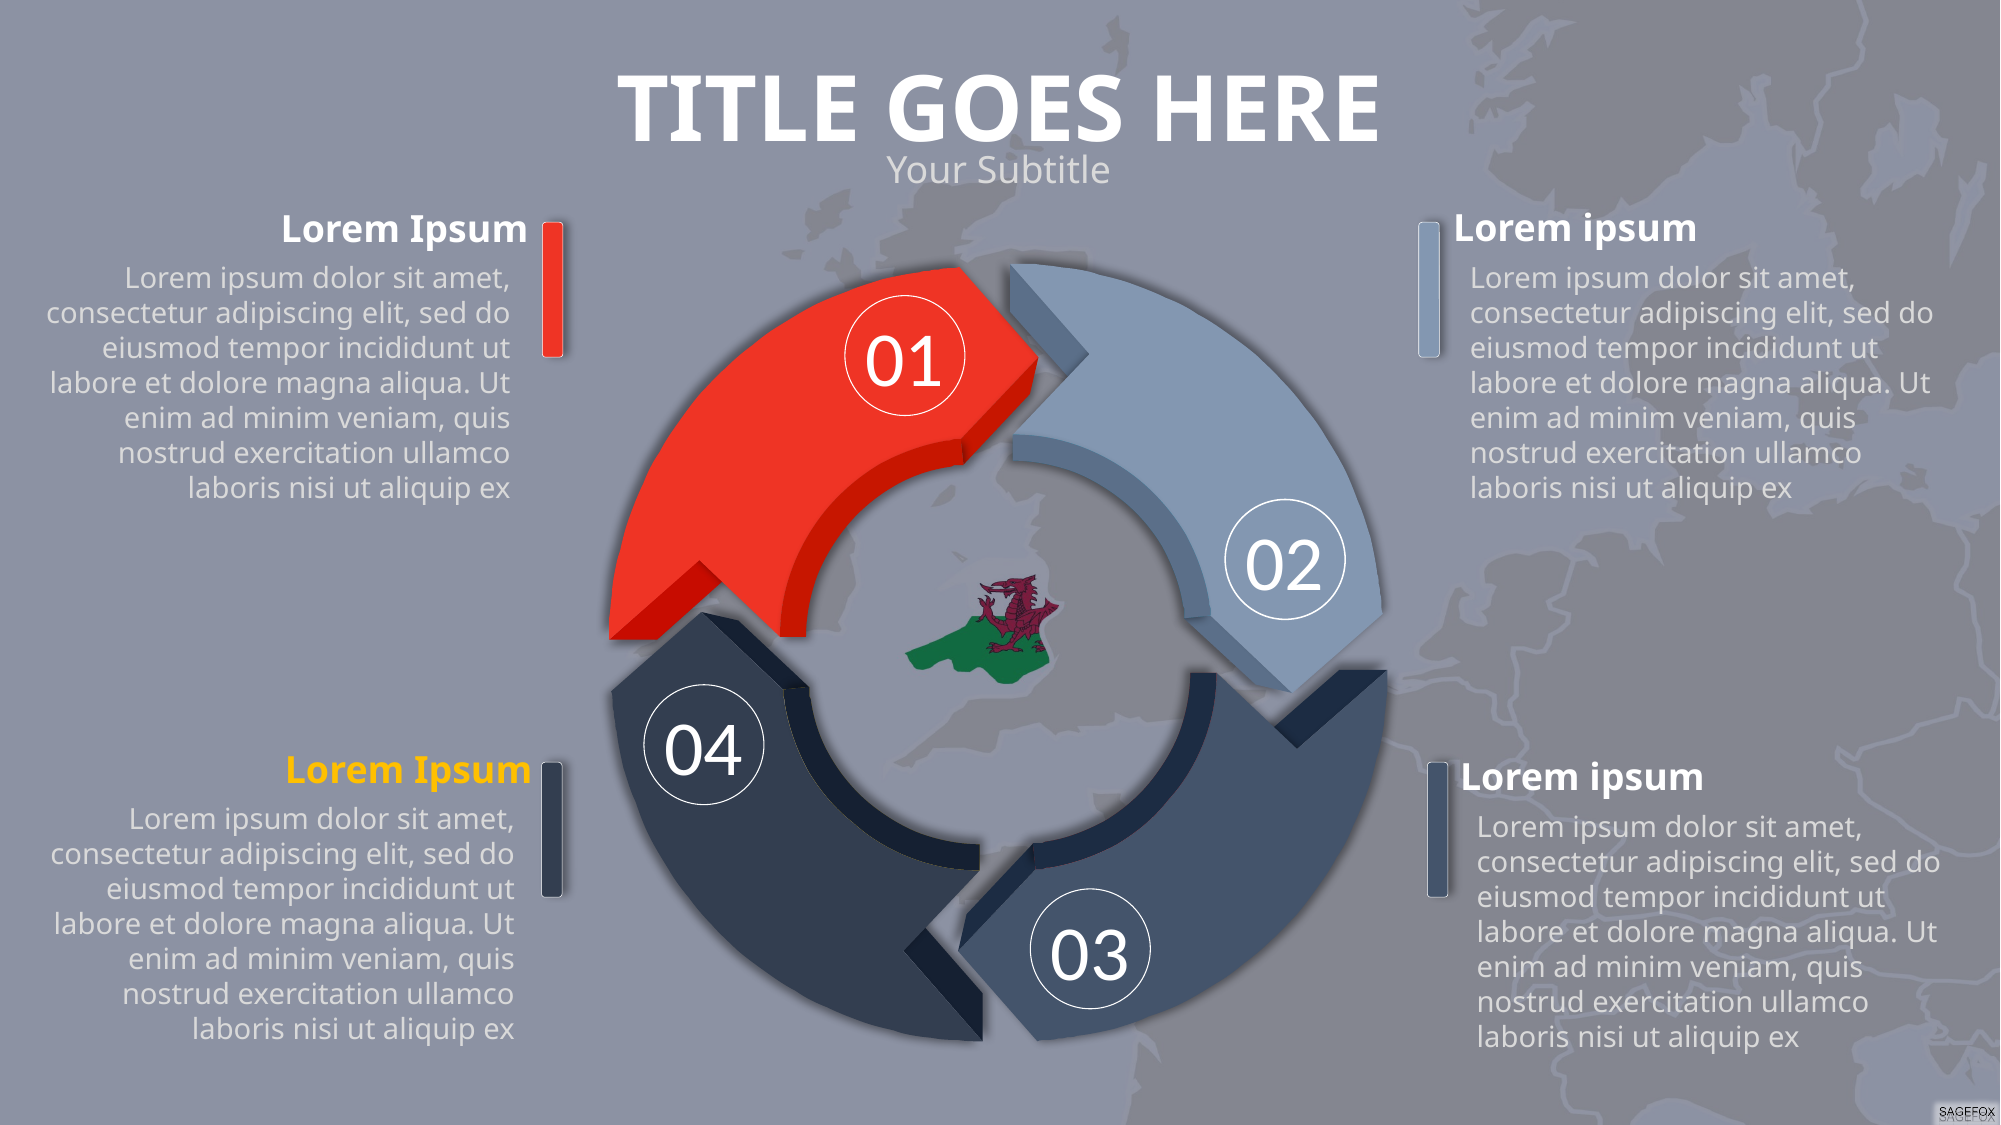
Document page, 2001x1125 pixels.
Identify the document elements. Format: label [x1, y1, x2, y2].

text_box [541, 221, 564, 359]
text_box [34, 746, 515, 1049]
text_box [1469, 204, 1950, 507]
picture [1936, 1106, 1997, 1123]
text_box [1476, 752, 1957, 1056]
text_box [1417, 221, 1441, 359]
text_box [540, 761, 564, 899]
text_box [609, 266, 1009, 640]
text_box [958, 669, 1388, 1042]
text_box [1426, 761, 1449, 899]
text_box [548, 42, 1452, 199]
text_box [1009, 263, 1383, 669]
text_box [611, 612, 983, 1042]
text_box [30, 204, 511, 507]
